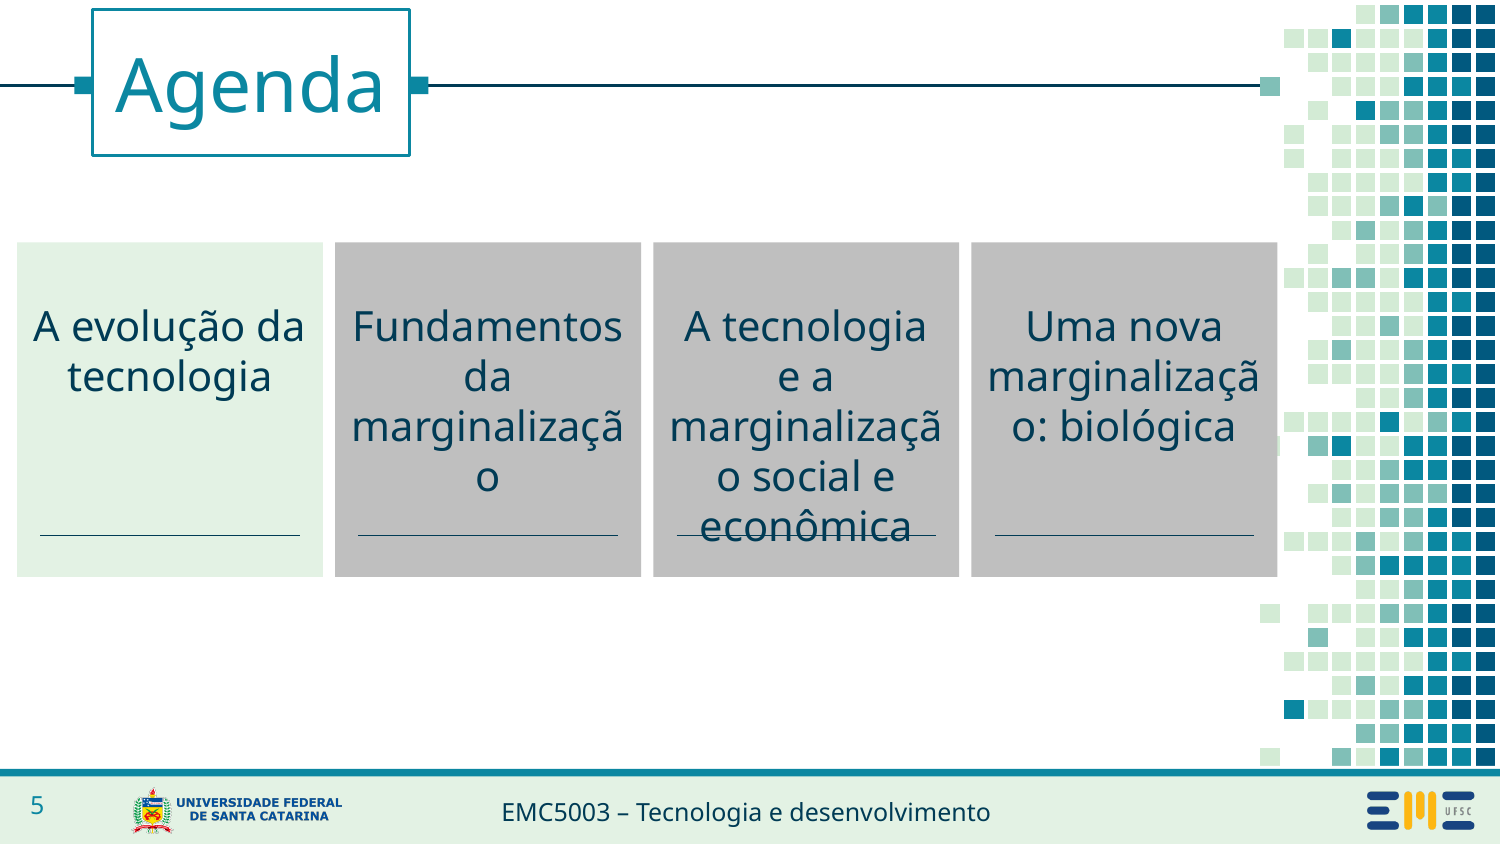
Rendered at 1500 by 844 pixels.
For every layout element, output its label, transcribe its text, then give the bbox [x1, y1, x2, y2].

text_box A evolução da tecnologia [15, 240, 325, 579]
text_box A tecnologia e a marginalização social e econômica [651, 240, 961, 579]
picture [1362, 787, 1479, 834]
text_box Fundamentos da marginalização [333, 240, 643, 579]
text_box EMC5003 – Tecnologia e desenvolvimento [0, 778, 1500, 844]
text_box [0, 767, 1500, 778]
picture [131, 787, 342, 834]
text_box [409, 74, 430, 96]
text_box Uma nova marginalização: biológica [969, 240, 1279, 579]
text_box [72, 74, 94, 96]
slide_number 5 [15, 778, 105, 839]
text_box Agenda [91, 8, 411, 157]
